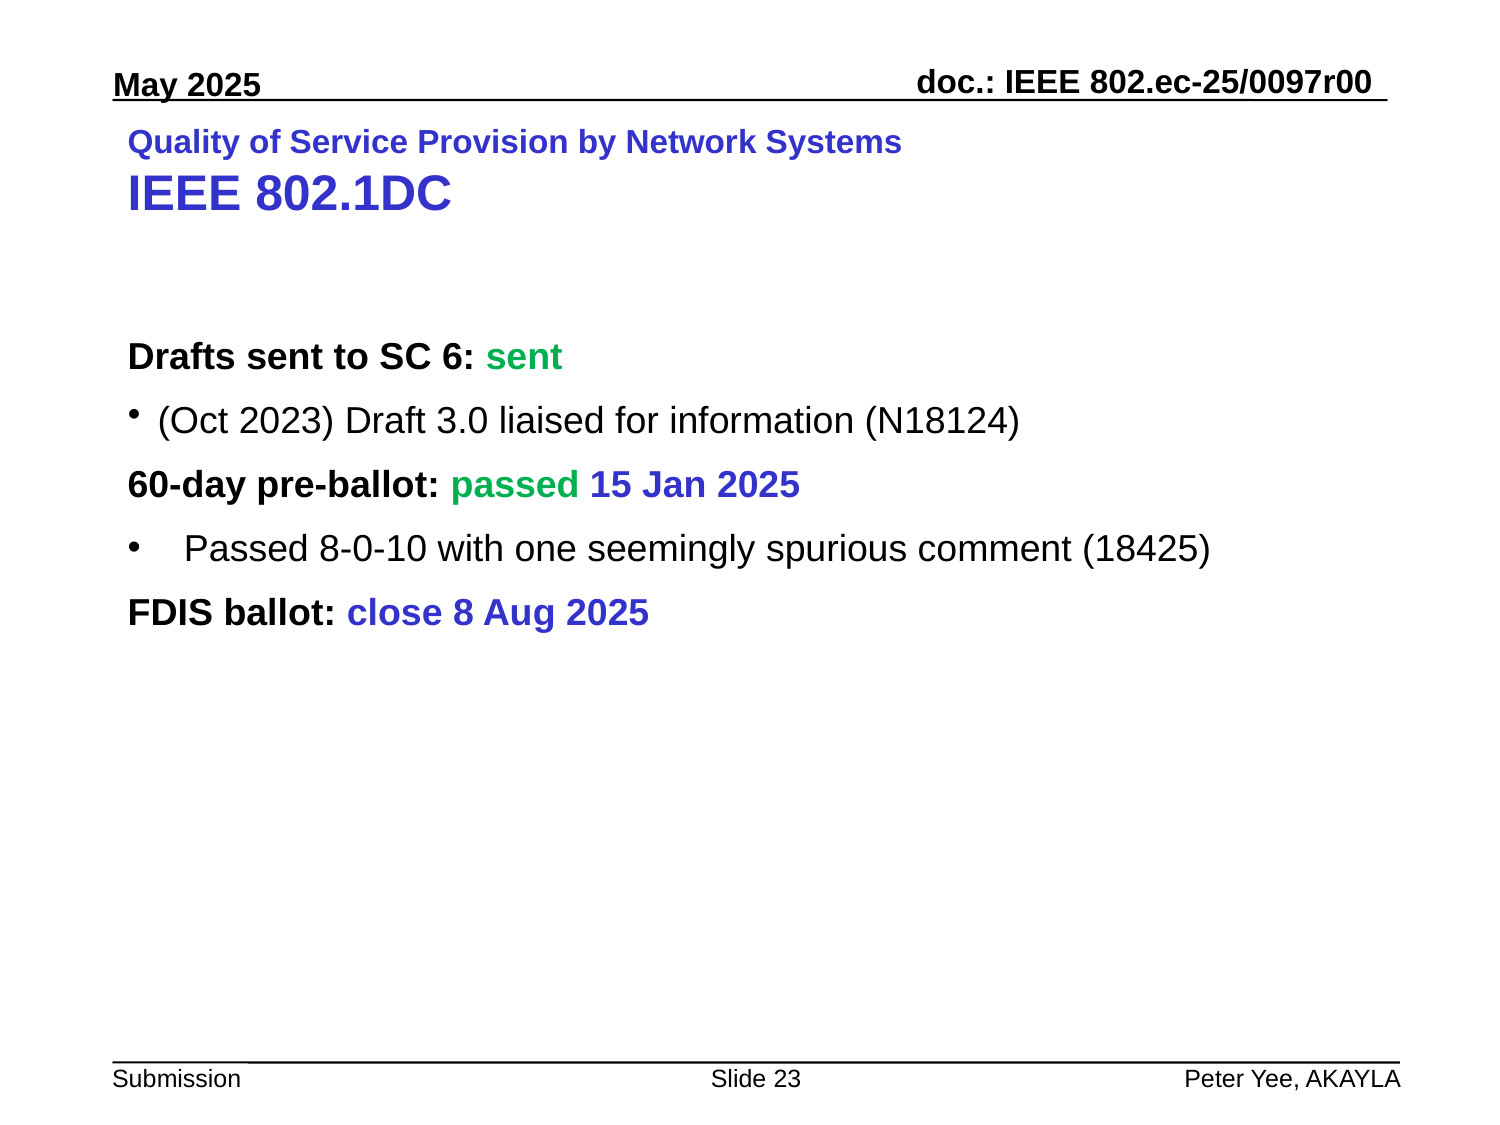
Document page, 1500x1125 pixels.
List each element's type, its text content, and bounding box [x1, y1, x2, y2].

title Quality of Service Provision by Network Systems IEEE 802.1DC [112, 112, 1388, 288]
footer Peter Yee, AKAYLA [1183, 1061, 1402, 1093]
list Drafts sent to SC 6: sent (Oct 2023) Draft 3.0 liaised for information (N18124) 60-day pre-ballot: passed 15 Jan 2025 Passed 8-0-10 with one seemingly spurious comment (18425) FDIS ballot: close 8 Aug 2025 [112, 324, 1388, 1000]
slide_number Slide 23 [709, 1061, 803, 1093]
